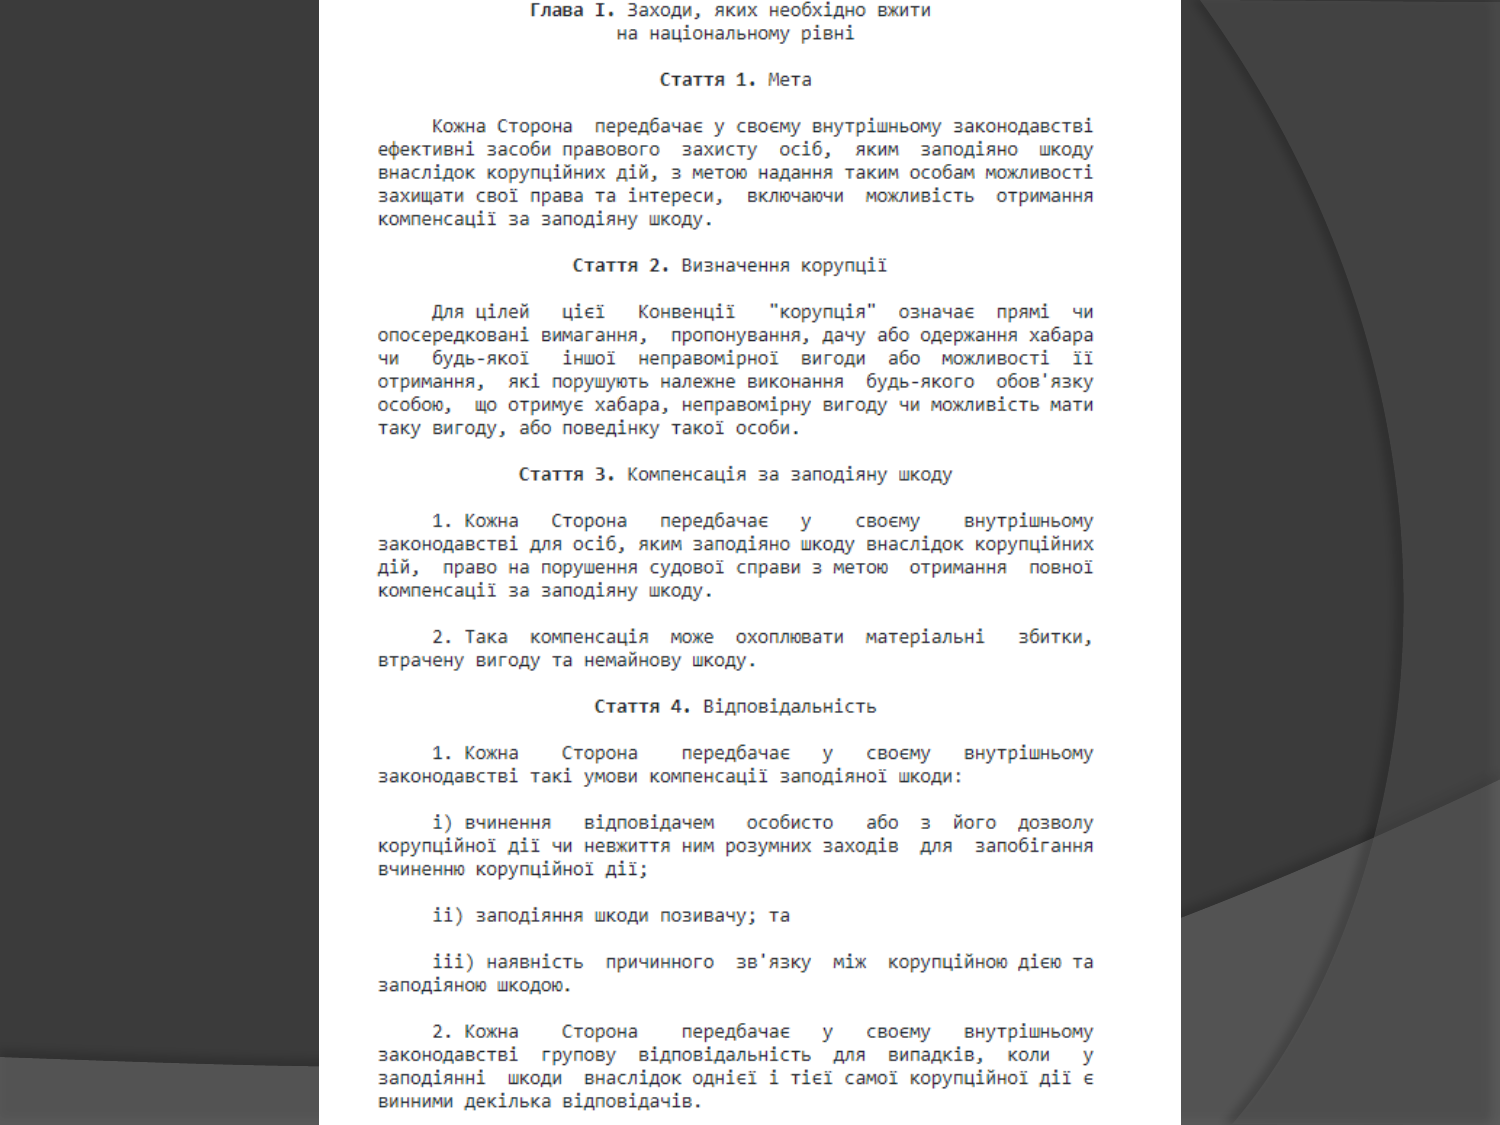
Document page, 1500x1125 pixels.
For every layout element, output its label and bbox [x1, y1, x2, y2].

picture [319, 0, 1181, 1125]
